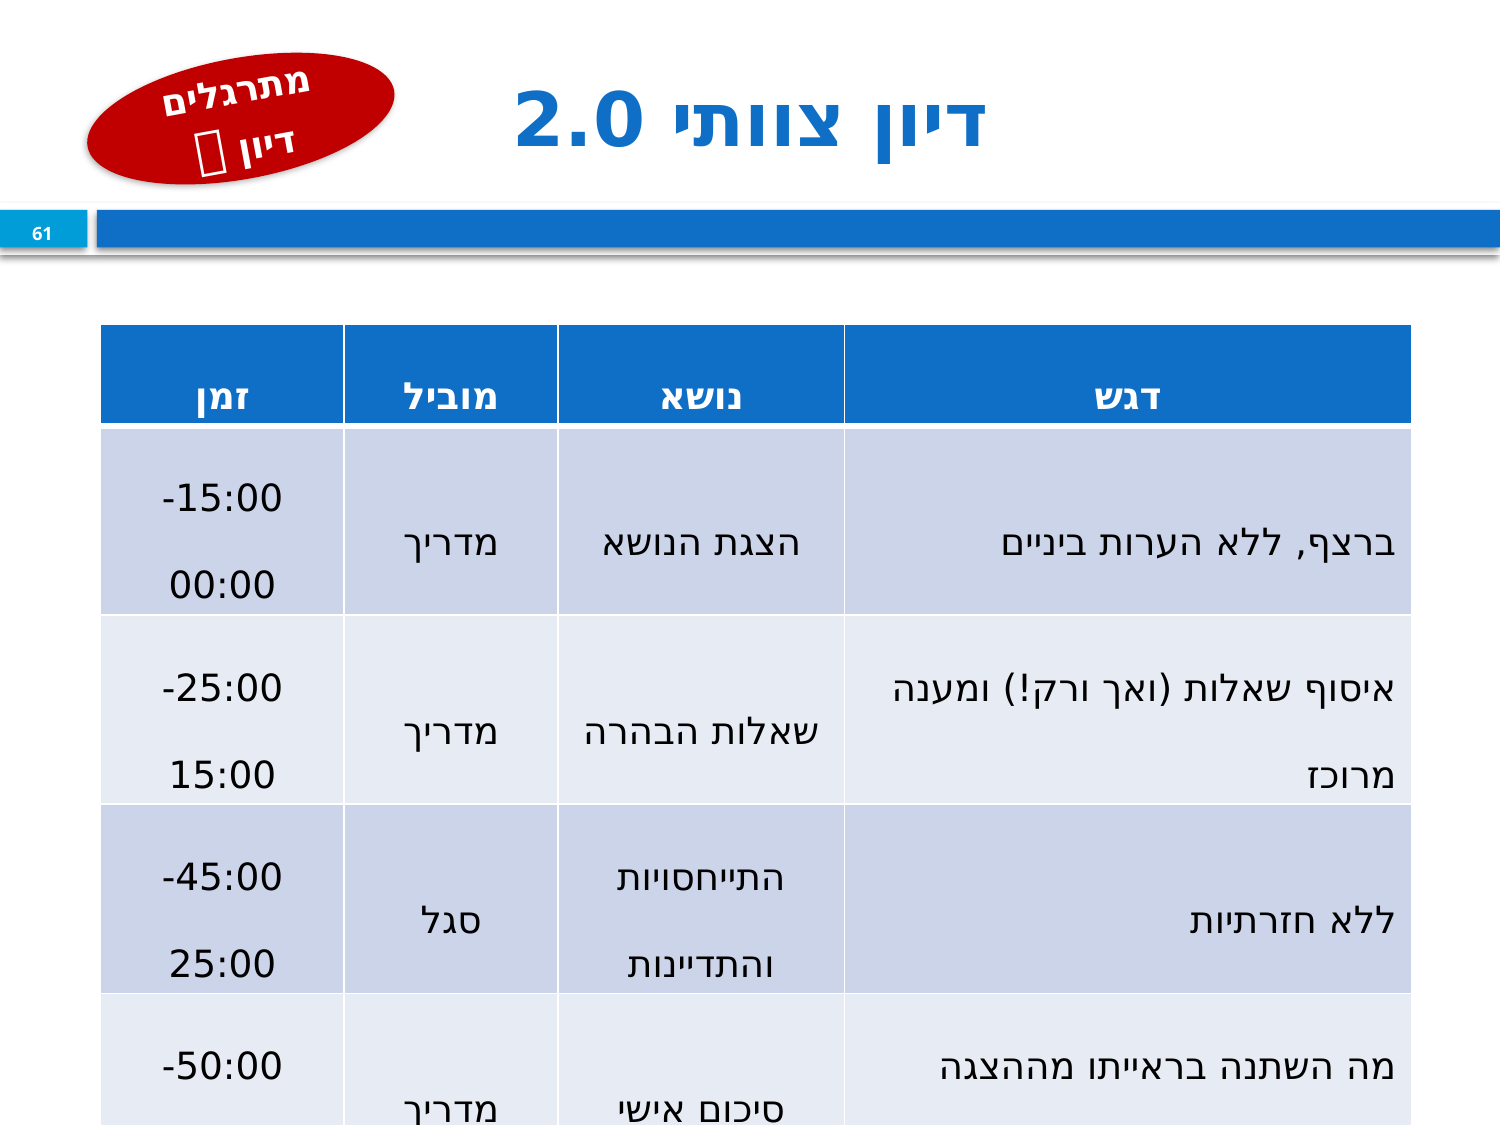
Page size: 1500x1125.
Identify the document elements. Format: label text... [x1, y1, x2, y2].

table_cell ללא חזרתיות [845, 805, 1411, 993]
table_cell סגל [345, 805, 557, 993]
table_cell איסוף שאלות (ואך ורק!) ומענה מרוכז [845, 616, 1411, 803]
table_header זמן [101, 325, 343, 423]
table_cell הצגת הנושא [559, 429, 844, 614]
table_header דגש [845, 325, 1411, 423]
table_cell 45:00- 25:00 [101, 805, 343, 993]
title דיון צוותי 2.0 [81, 35, 1420, 199]
table_cell סיכום אישי [559, 994, 844, 1125]
table_cell שאלות הבהרה [559, 616, 844, 803]
table_cell ברצף, ללא הערות ביניים [845, 429, 1411, 614]
table_cell מדריך [345, 429, 557, 614]
table_cell 15:00- 00:00 [101, 429, 343, 614]
table_cell מה השתנה בראייתו מההצגה בתחילה [845, 994, 1411, 1125]
slide_number 61 [0, 214, 87, 255]
text_box מתרגלים דיון  [87, 52, 395, 185]
table_cell מדריך [345, 994, 557, 1125]
table_header נושא [559, 325, 844, 423]
table_cell 25:00- 15:00 [101, 616, 343, 803]
table_header מוביל [345, 325, 557, 423]
table_cell התייחסויות והתדיינות [559, 805, 844, 993]
table_cell 50:00- 45:00 [101, 994, 343, 1125]
table_cell מדריך [345, 616, 557, 803]
